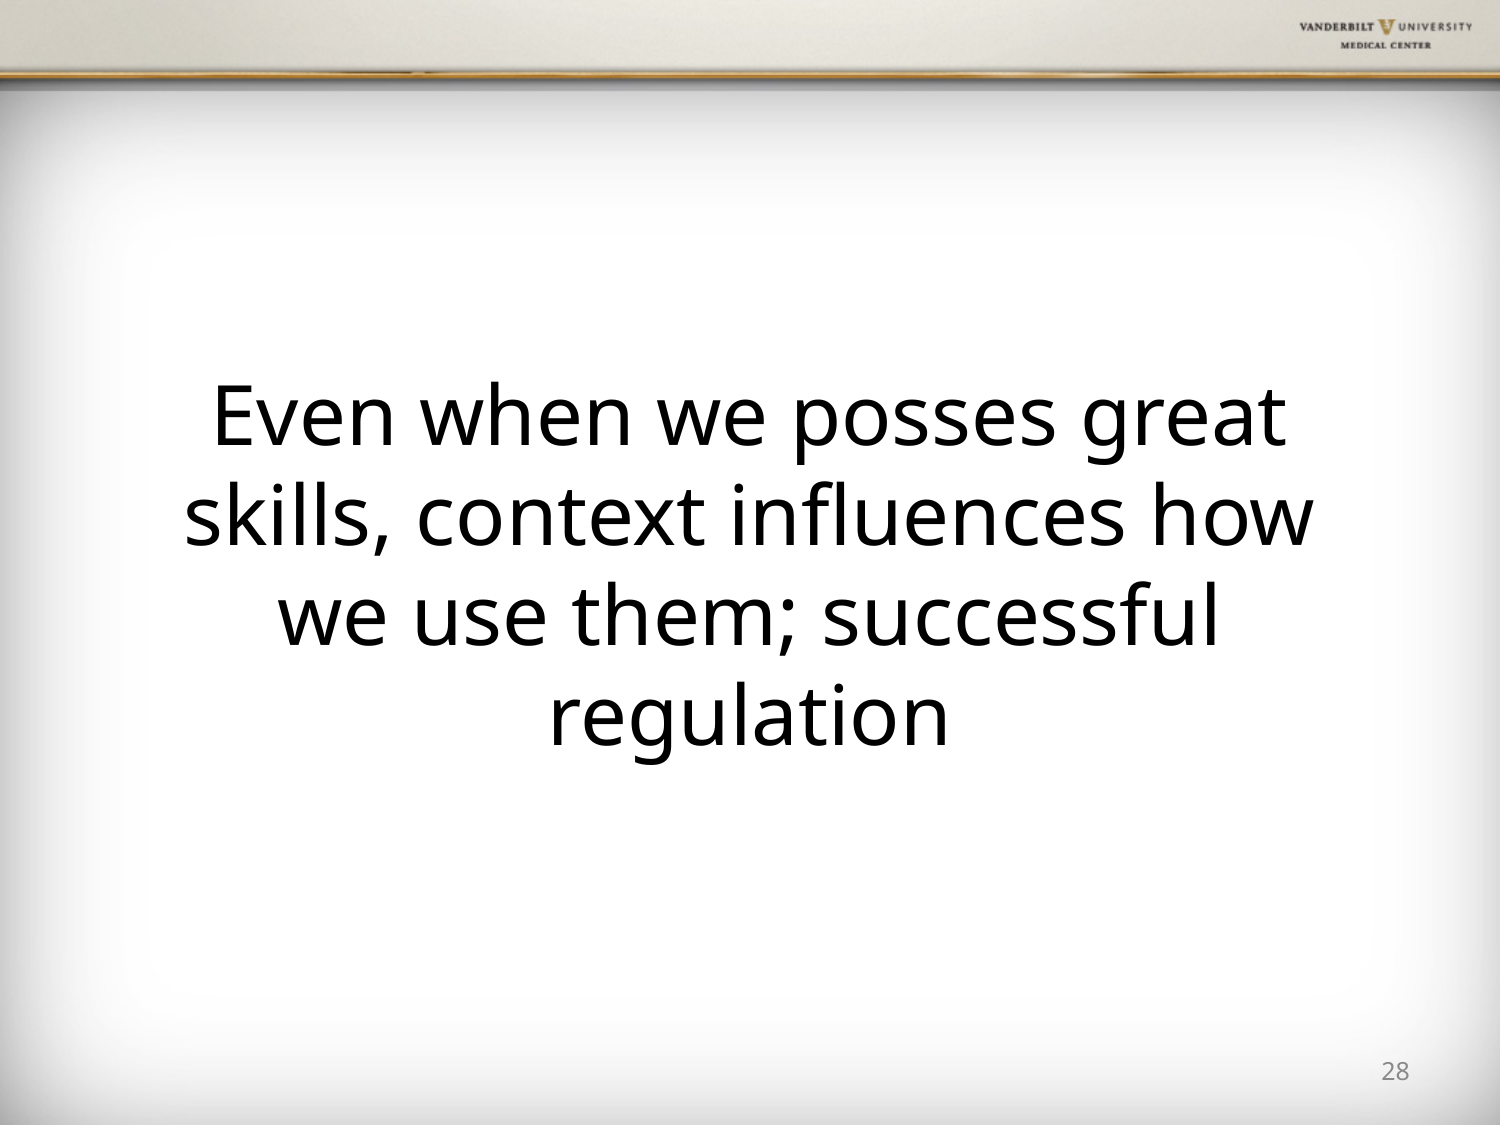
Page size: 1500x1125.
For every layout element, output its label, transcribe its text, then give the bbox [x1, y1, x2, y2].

picture [0, 0, 1500, 1125]
slide_number 28 [1074, 1042, 1425, 1103]
title Even when we posses great skills, context influences how we use them; successful regulation [112, 281, 1388, 844]
